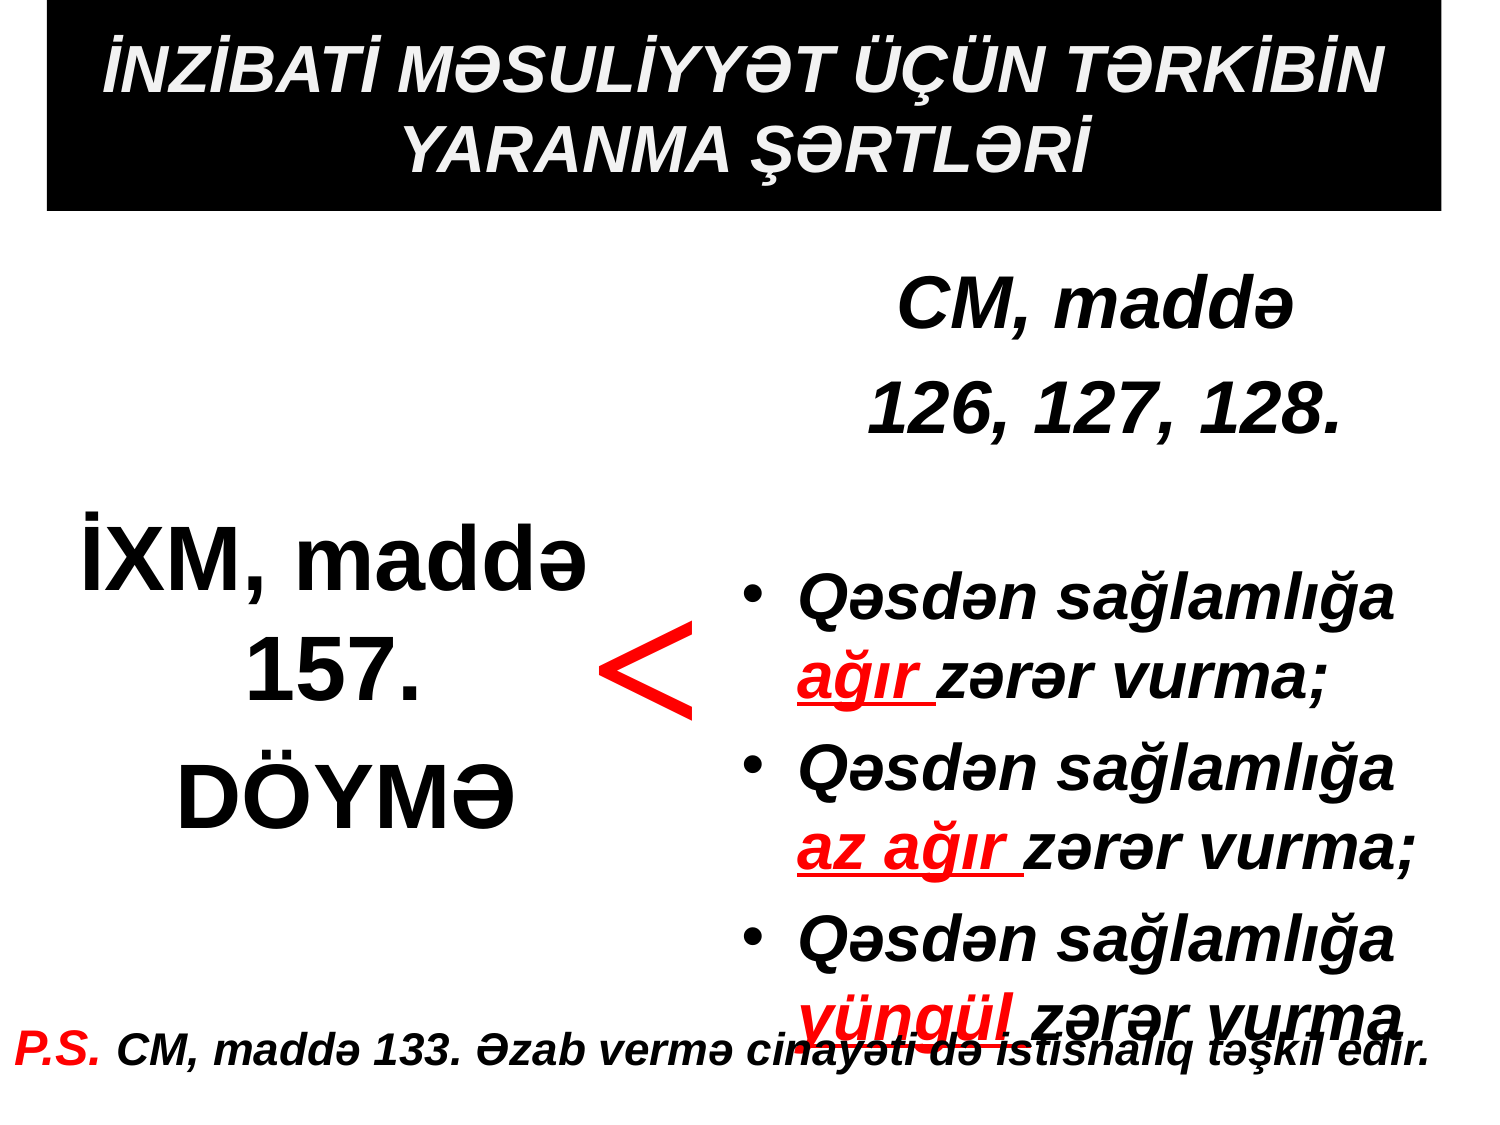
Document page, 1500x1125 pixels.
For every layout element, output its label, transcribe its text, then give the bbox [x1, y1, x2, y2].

list İXM, maddə 157. DÖYMƏ [58, 234, 610, 1007]
title İNZİBATİ MƏSULİYYƏT ÜÇÜN TƏRKİBİN YARANMA ŞƏRTLƏRİ [46, 0, 1442, 211]
text_box P.S. CM, maddə 133. Əzab vermə cinayəti də istisnalıq təşkil edir. [0, 1007, 1500, 1083]
list < [574, 492, 726, 786]
list CM, maddə 126, 127, 128. Qəsdən sağlamlığa ağır zərər vurma; Qəsdən sağlamlığa az ağır zərər vurma; Qəsdən sağlamlığa yüngül zərər vurma [726, 246, 1465, 1007]
